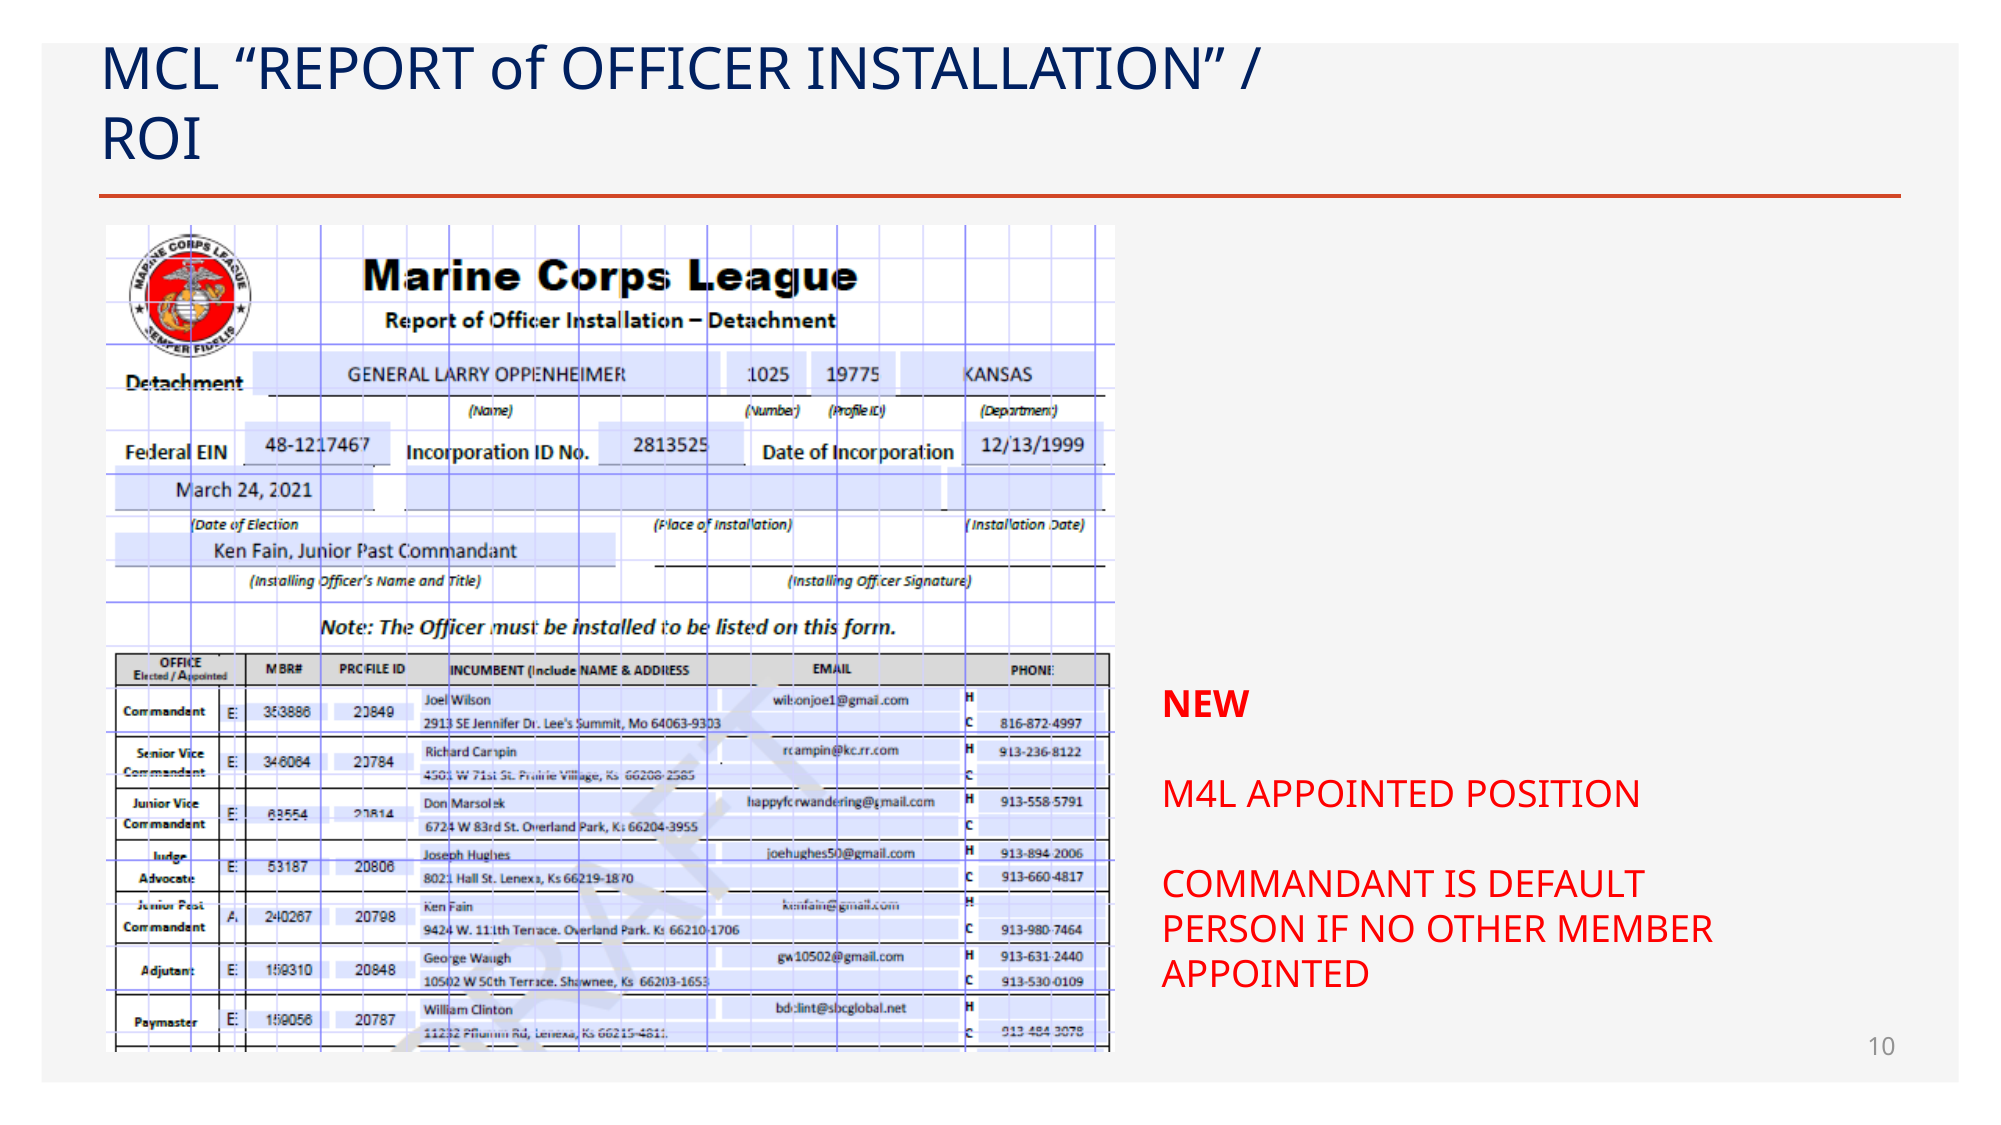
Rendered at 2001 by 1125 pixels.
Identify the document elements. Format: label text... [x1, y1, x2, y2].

slide_number 10 [1373, 1017, 1911, 1078]
title MCL “REPORT of OFFICER INSTALLATION” / ROI [85, 73, 1319, 179]
text_box NEW M4L APPOINTED POSITION COMMANDANT IS DEFAULT PERSON IF NO OTHER MEMBER APPOINTED [1146, 672, 1763, 1048]
picture [106, 225, 1115, 1052]
